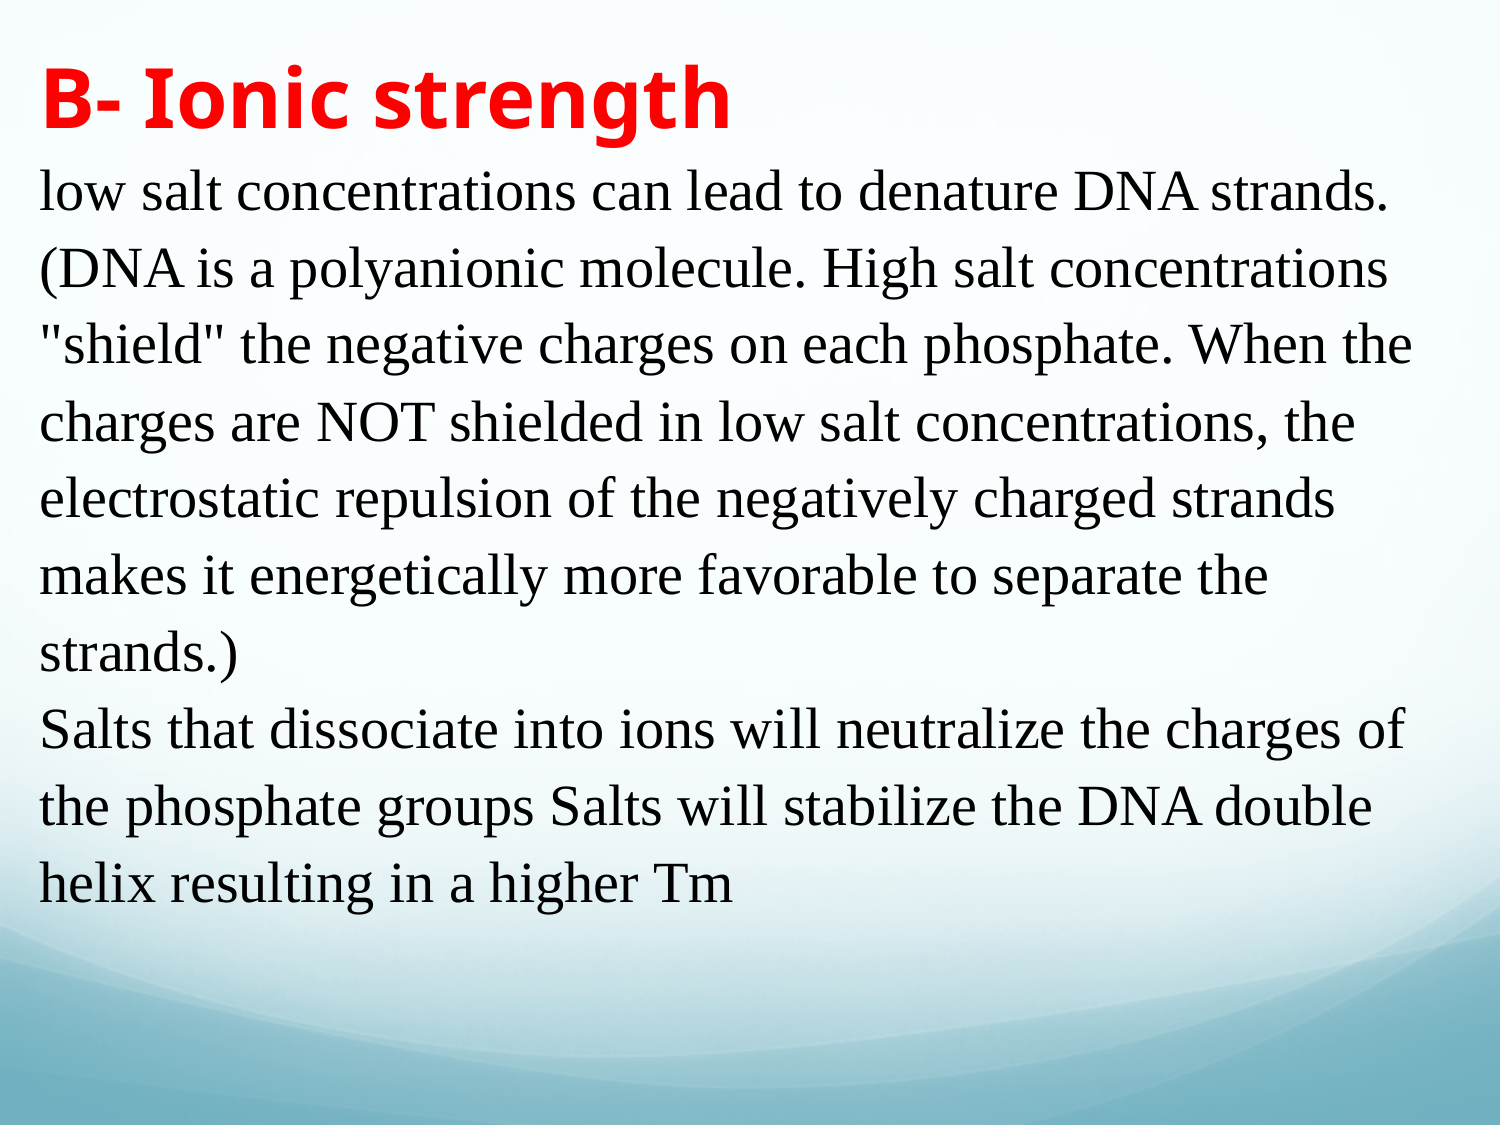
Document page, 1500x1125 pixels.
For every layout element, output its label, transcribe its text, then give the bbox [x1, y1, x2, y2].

text_box B- Ionic strength low salt concentrations can lead to denature DNA strands. (DNA is a polyanionic molecule. High salt concentrations "shield" the negative charges on each phosphate. When the charges are NOT shielded in low salt concentrations, the electrostatic repulsion of the negatively charged strands makes it energetically more favorable to separate the strands.) Salts that dissociate into ions will neutralize the charges of the phosphate groups Salts will stabilize the DNA double helix resulting in a higher Tm [24, 37, 1463, 1089]
